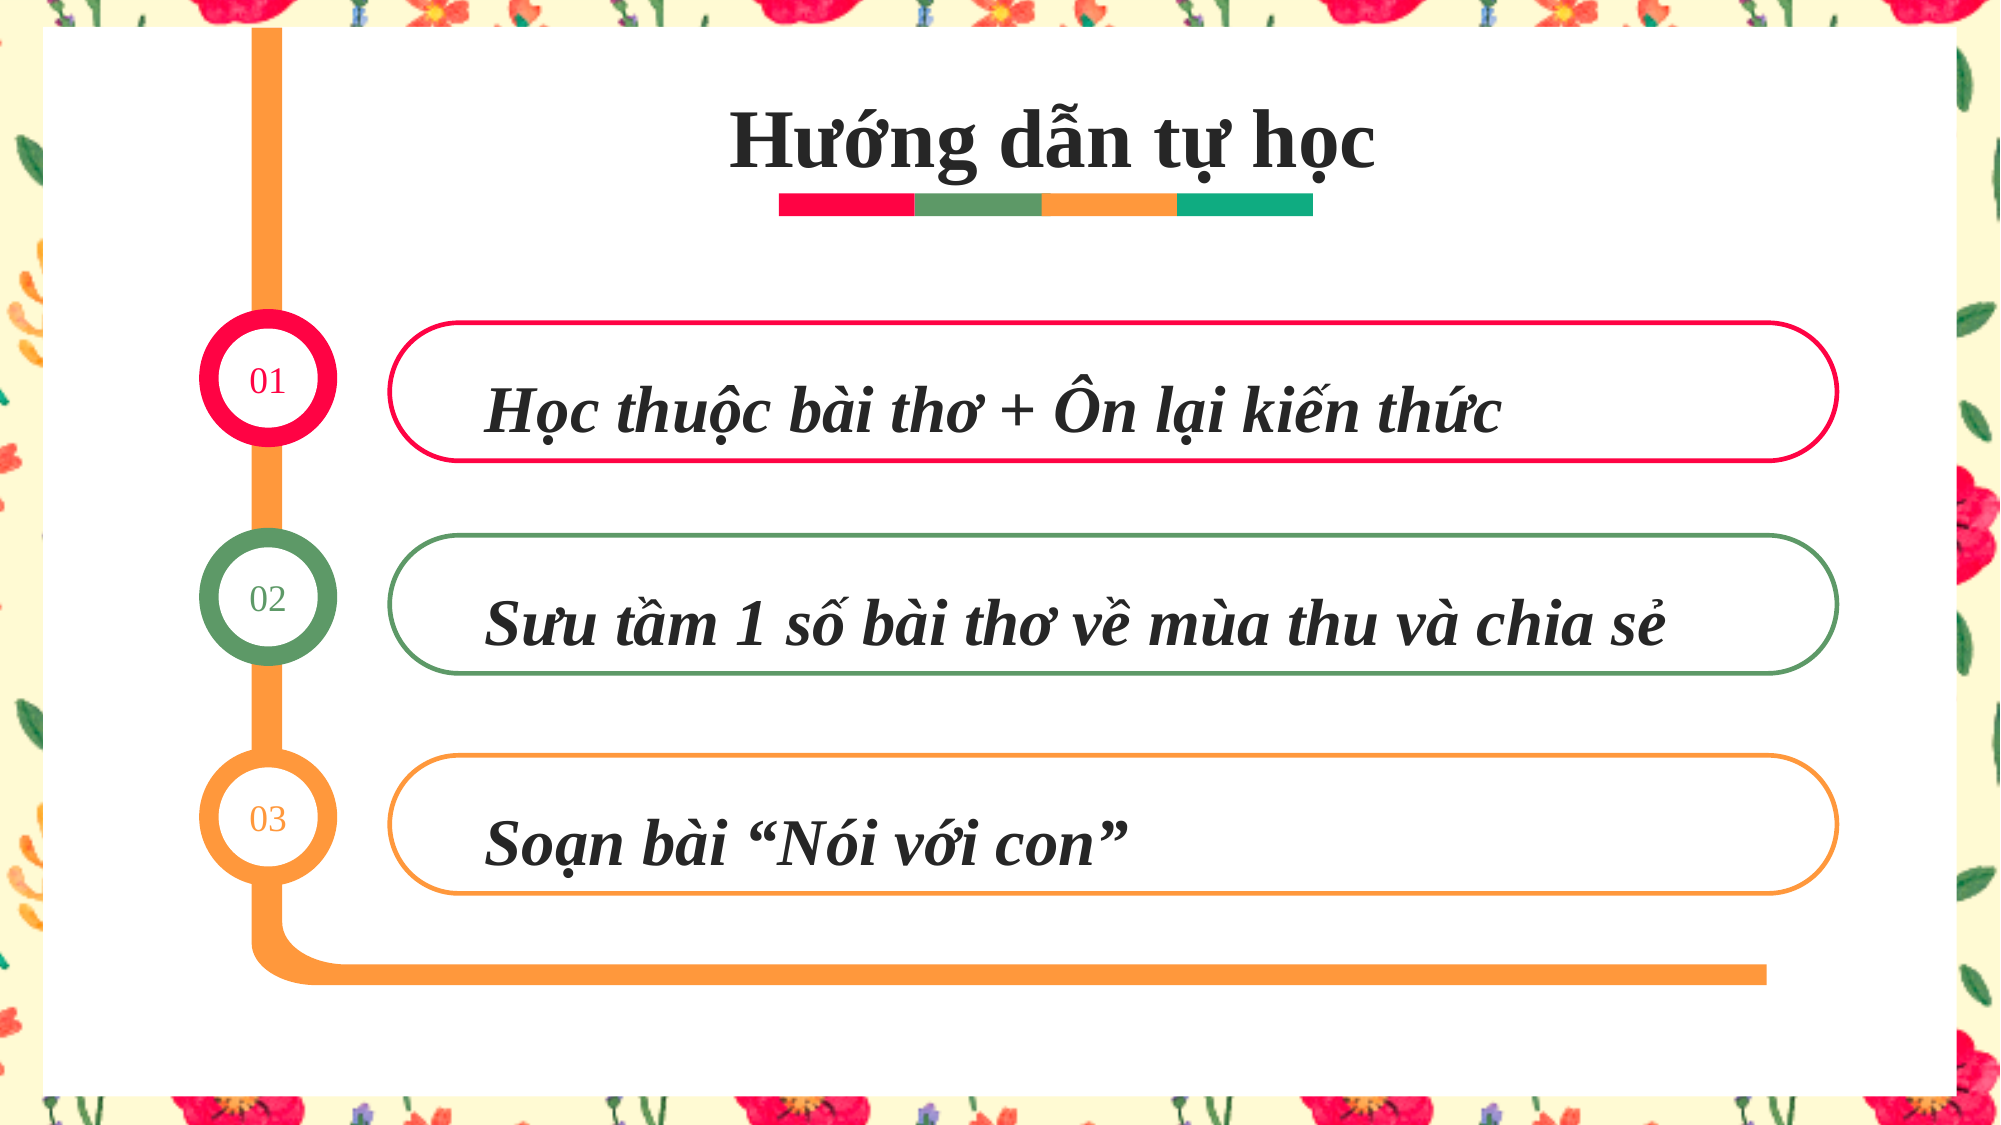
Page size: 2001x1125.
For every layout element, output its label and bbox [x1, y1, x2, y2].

text_box [199, 527, 338, 666]
text_box [778, 193, 1313, 217]
text_box [199, 309, 338, 448]
text_box [199, 747, 338, 886]
picture [0, 0, 2000, 1125]
